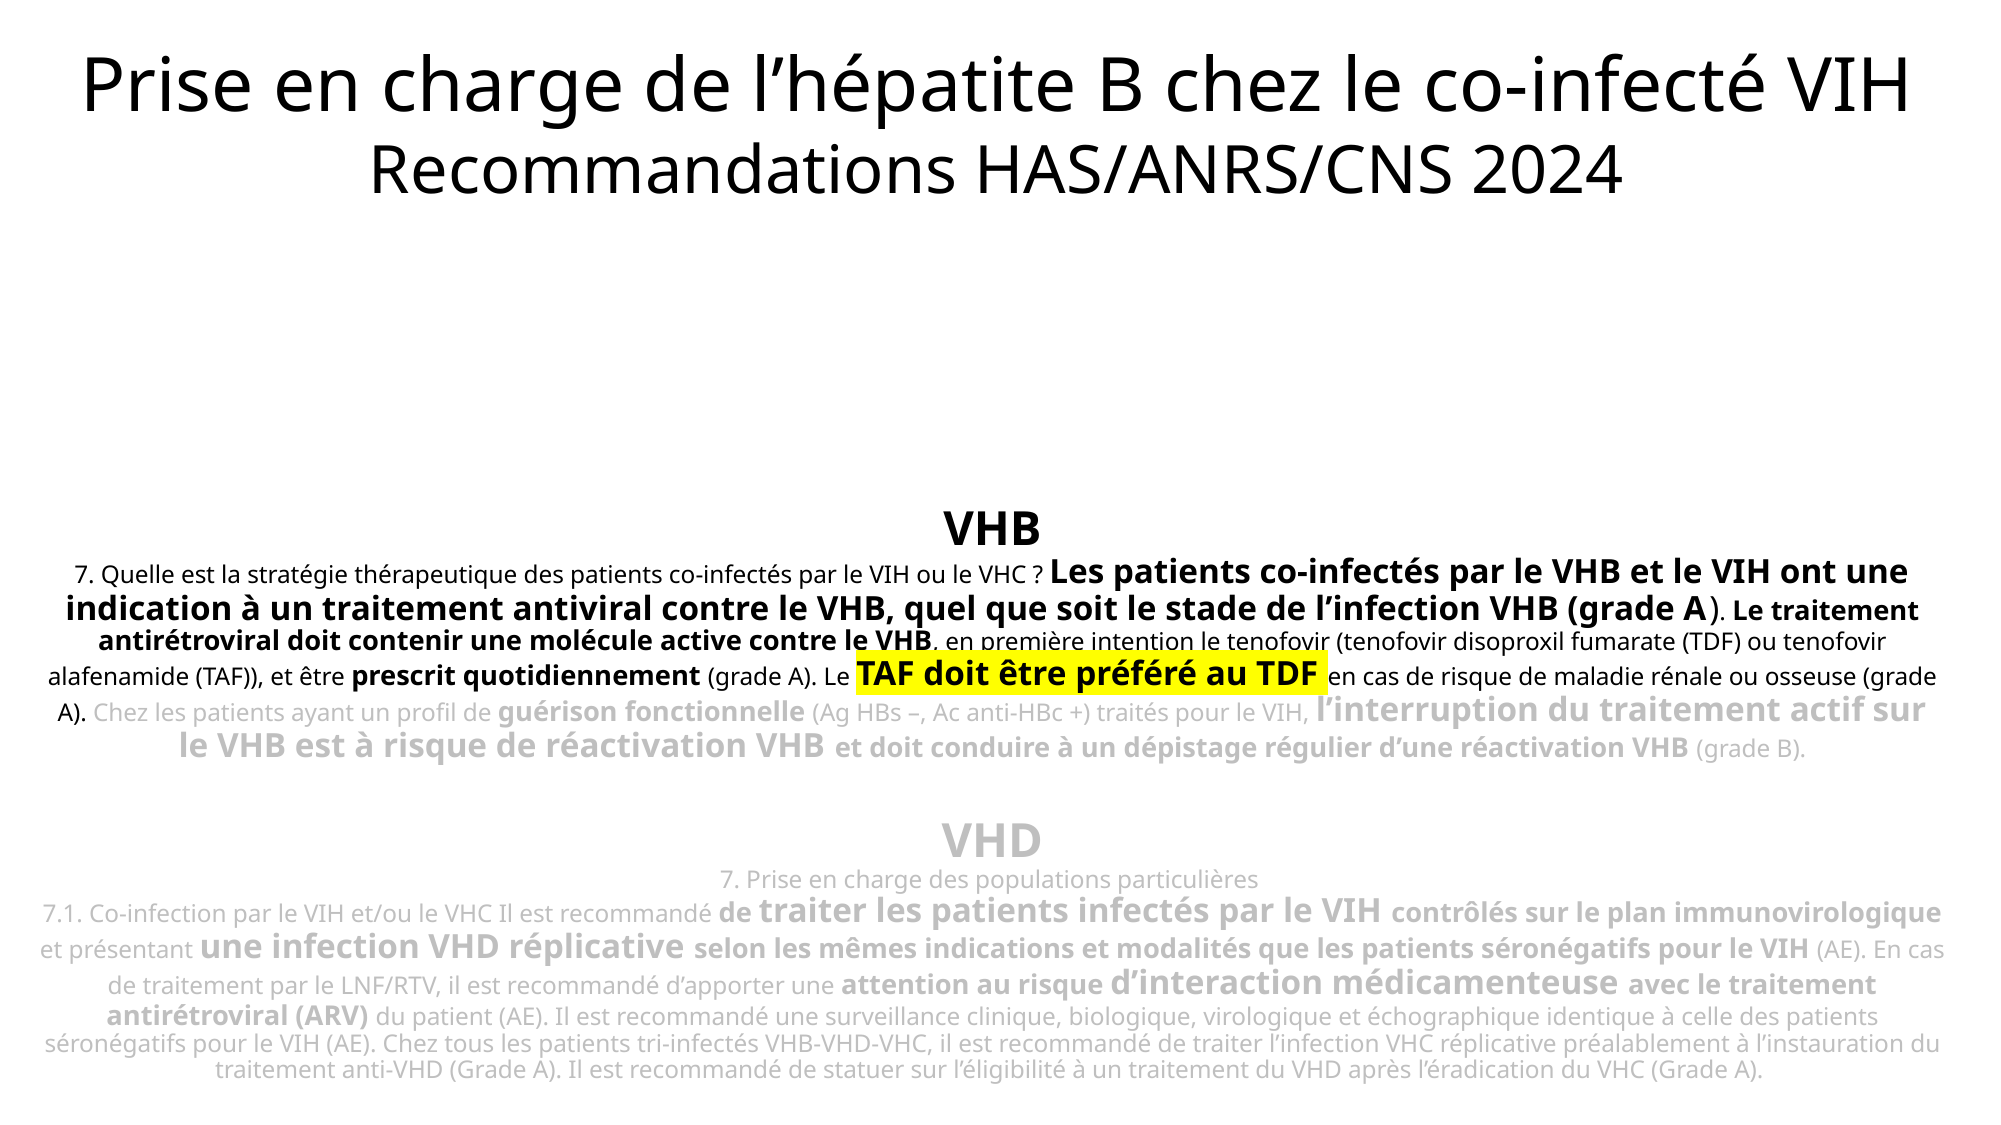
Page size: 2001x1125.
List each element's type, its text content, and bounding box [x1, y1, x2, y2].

title VHB 7. Quelle est la stratégie thérapeutique des patients co-infectés par le VIH ou le VHC ? Les patients co-infectés par le VHB et le VIH ont une indication à un traitement antiviral contre le VHB, quel que soit le stade de l’infection VHB (grade A). Le traitement antirétroviral doit contenir une molécule active contre le VHB, en première intention le tenofovir (tenofovir disoproxil fumarate (TDF) ou tenofovir alafenamide (TAF)), et être prescrit quotidiennement (grade A). Le TAF doit être préféré au TDF en cas de risque de maladie rénale ou osseuse (grade A). Chez les patients ayant un profil de guérison fonctionnelle (Ag HBs –, Ac anti-HBc +) traités pour le VIH, l’interruption du traitement actif sur le VHB est à risque de réactivation VHB et doit conduire à un dépistage régulier d’une réactivation VHB (grade B). VHD 7. Prise en charge des populations particulières 7.1. Co-infection par le VIH et/ou le VHC Il est recommandé de traiter les patients infectés par le VIH contrôlés sur le plan immunovirologique et présentant une infection VHD réplicative selon les mêmes indications et modalités que les patients séronégatifs pour le VIH (AE). En cas de traitement par le LNF/RTV, il est recommandé d’apporter une attention au risque d’interaction médicamenteuse avec le traitement antirétroviral (ARV) du patient (AE). Il est recommandé une surveillance clinique, biologique, virologique et échographique identique à celle des patients séronégatifs pour le VIH (AE). Chez tous les patients tri-infectés VHB-VHD-VHC, il est recommandé de traiter l’infection VHC réplicative préalablement à l’instauration du traitement anti-VHD (Grade A). Il est recommandé de statuer sur l’éligibilité à un traitement du VHD après l’éradication du VHC (Grade A). [23, 467, 1961, 1092]
text_box Prise en charge de l’hépatite B chez le co-infecté VIH Recommandations HAS/ANRS/CNS 2024 [19, 29, 1976, 214]
